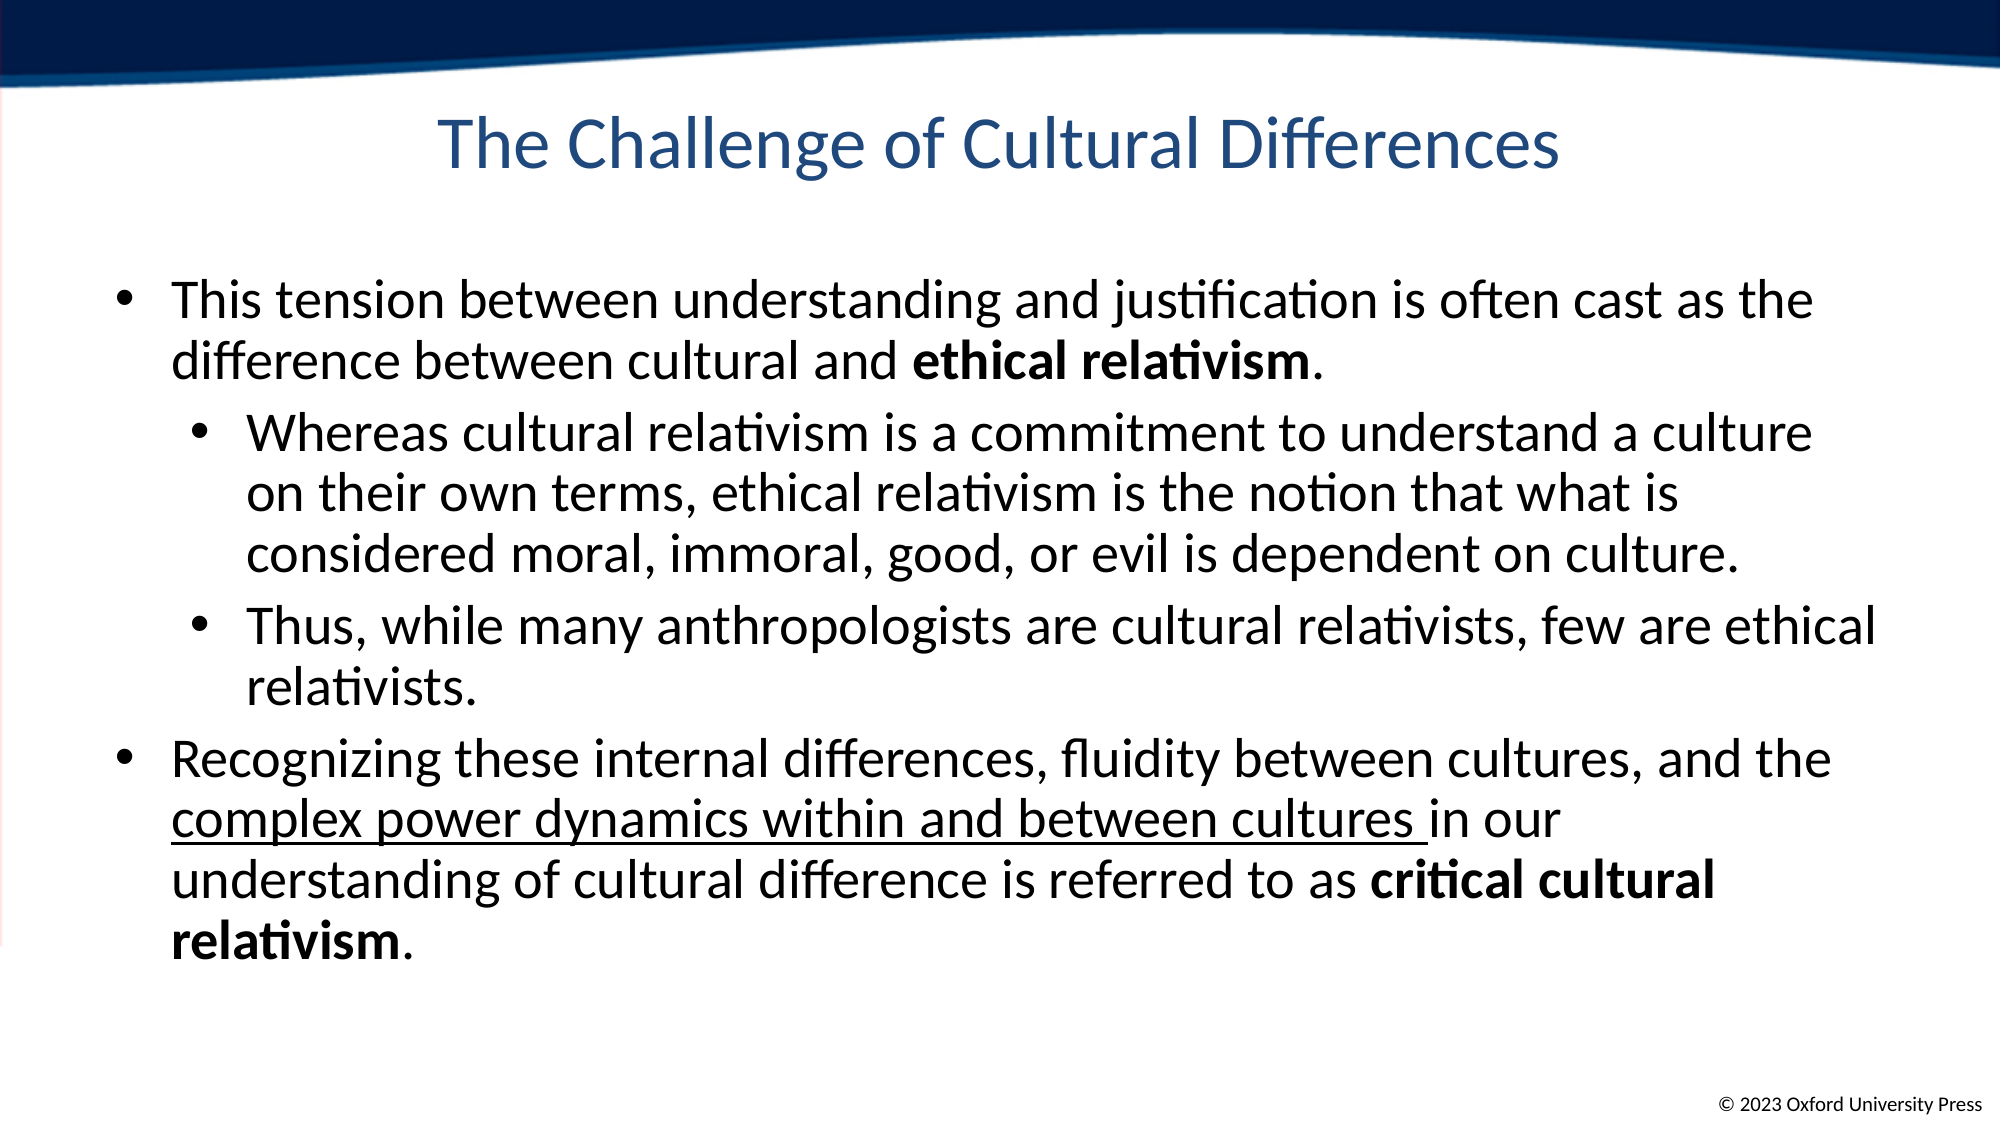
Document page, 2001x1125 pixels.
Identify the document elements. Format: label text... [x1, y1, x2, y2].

text_box This tension between understanding and justification is often cast as the difference between cultural and ethical relativism. Whereas cultural relativism is a commitment to understand a culture on their own terms, ethical relativism is the notion that what is considered moral, immoral, good, or evil is dependent on culture. Thus, while many anthropologists are cultural relativists, few are ethical relativists. Recognizing these internal differences, fluidity between cultures, and the complex power dynamics within and between cultures in our understanding of cultural difference is referred to as critical cultural relativism. [99, 262, 1900, 1005]
picture [0, 0, 2000, 1125]
text_box The Challenge of Cultural Differences [99, 45, 1900, 233]
